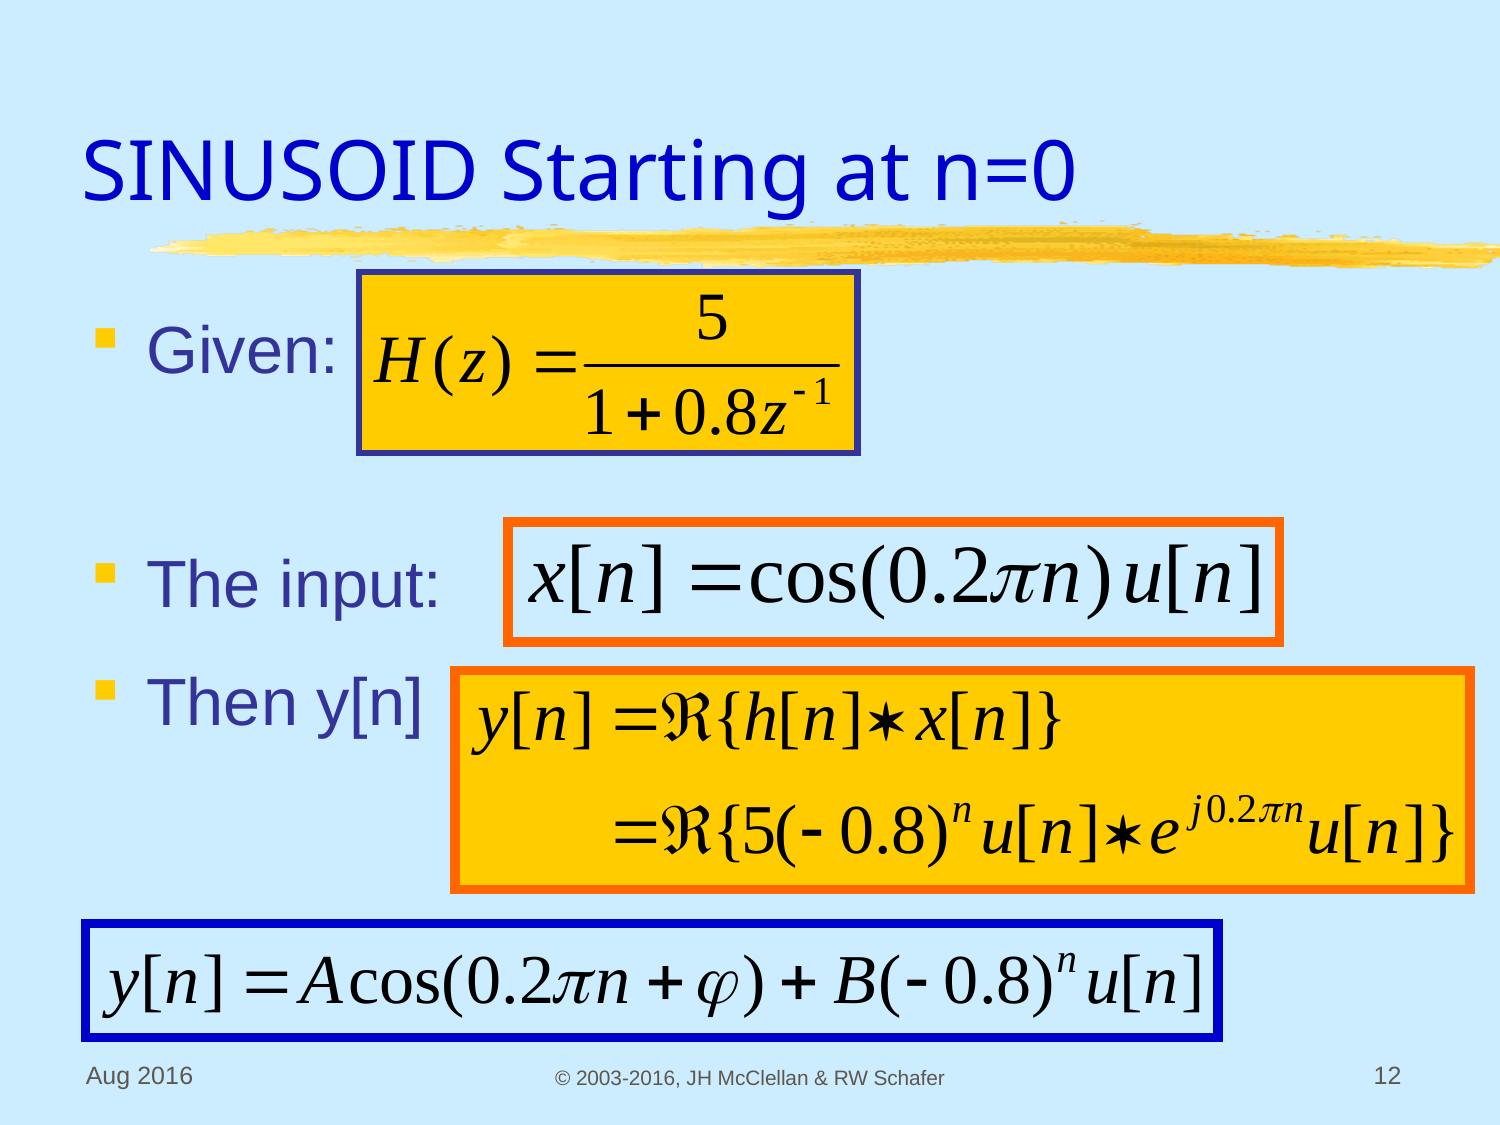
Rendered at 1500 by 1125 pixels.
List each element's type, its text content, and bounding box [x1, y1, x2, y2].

footer © 2003-2016, JH McClellan & RW Schafer [512, 1042, 988, 1098]
picture [150, 215, 1500, 279]
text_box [459, 674, 1466, 886]
list Given: The input: Then y[n] [74, 274, 1417, 994]
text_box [512, 526, 1276, 638]
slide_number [70, 1021, 384, 1098]
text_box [90, 927, 1214, 1034]
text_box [362, 274, 855, 451]
slide_number 12 [1103, 1021, 1417, 1098]
title SINUSOID Starting at n=0 [66, 37, 1342, 226]
